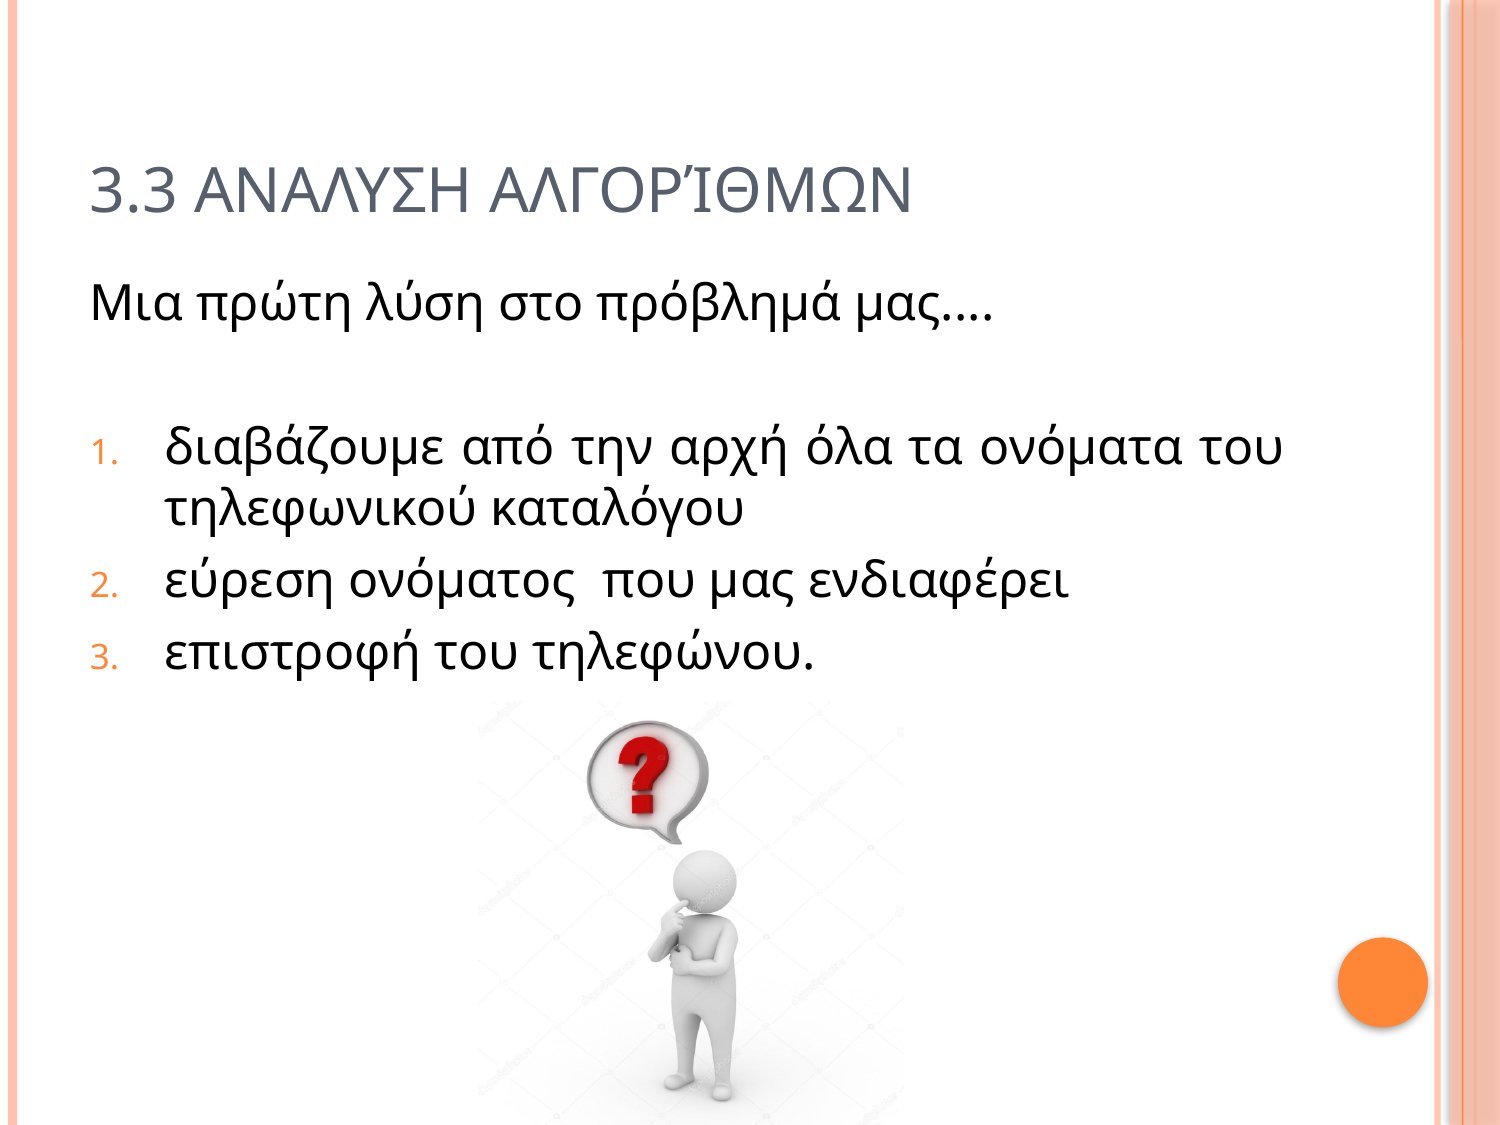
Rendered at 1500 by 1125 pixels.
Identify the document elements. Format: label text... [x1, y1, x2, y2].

picture [477, 701, 905, 1125]
title 3.3 Αναλυση αλγορίθμων [75, 45, 1300, 233]
list Μια πρώτη λύση στο πρόβλημά μας.... διαβάζουμε από την αρχή όλα τα ονόματα του τηλεφωνικού καταλόγου εύρεση ονόματος που μας ενδιαφέρει επιστροφή του τηλεφώνου. [75, 262, 1300, 1062]
